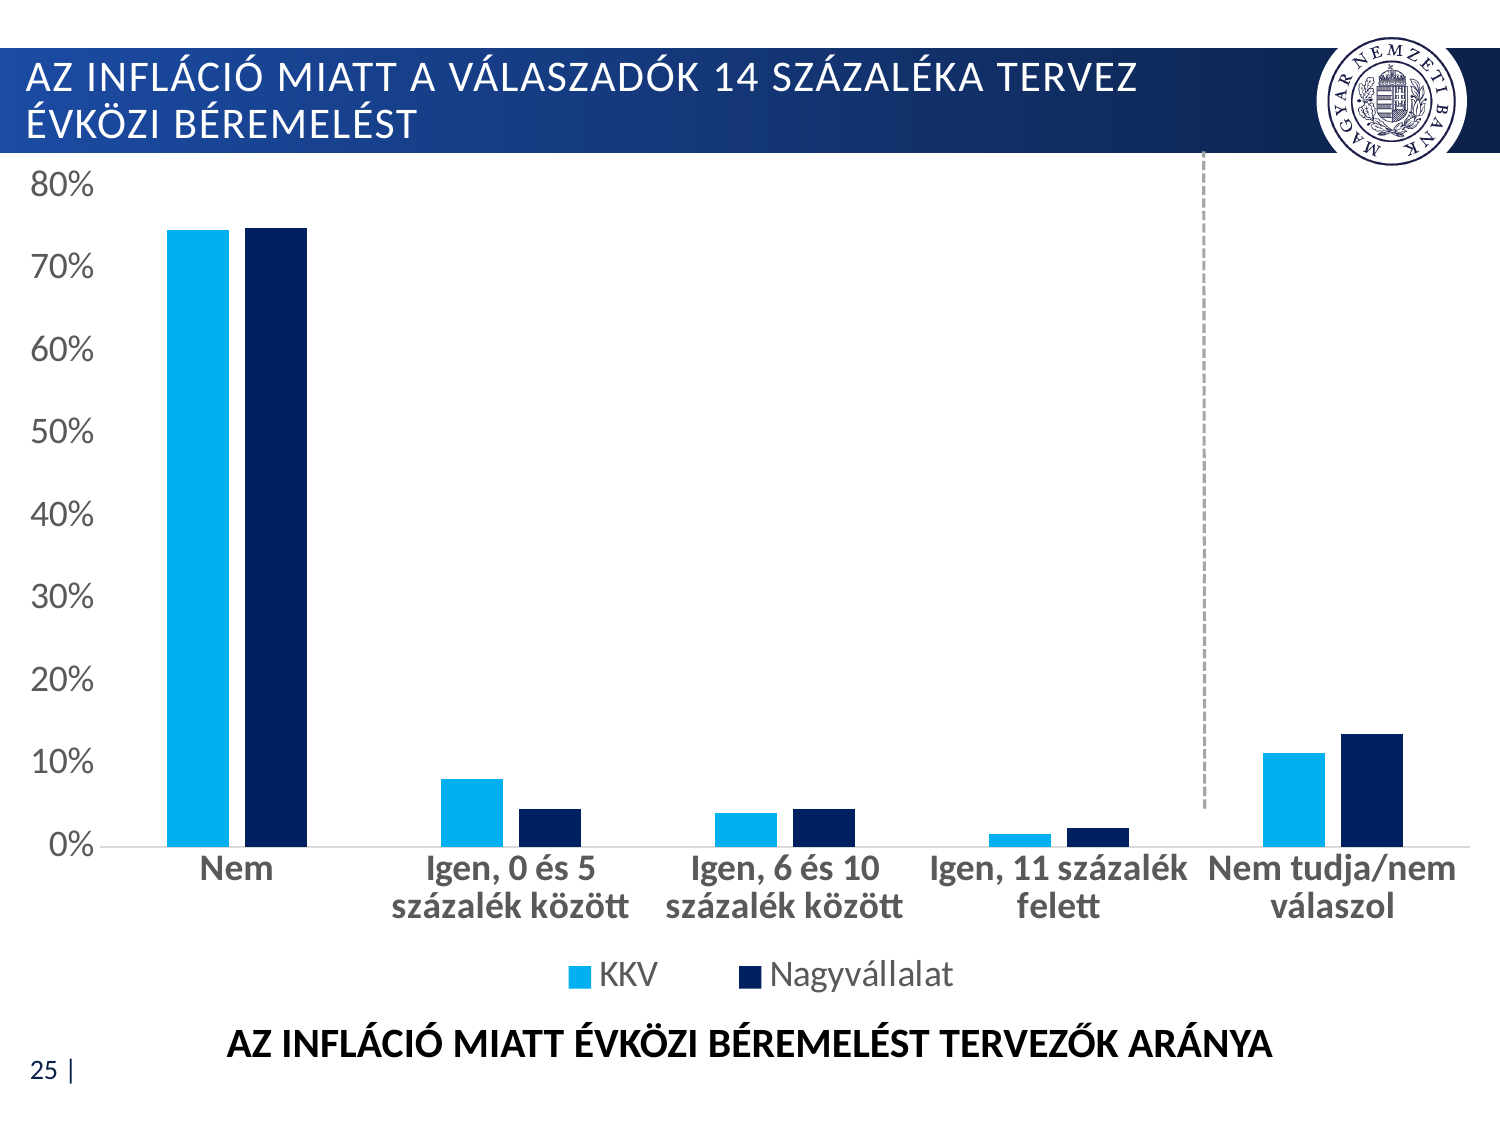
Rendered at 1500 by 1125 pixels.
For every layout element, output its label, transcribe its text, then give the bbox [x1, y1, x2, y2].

text_box Az infláció miatt évközi béremelést tervezők aránya [112, 1009, 1388, 1074]
picture [1327, 36, 1457, 151]
chart [0, 151, 1500, 1009]
title az infláció miatt a válaszadók 14 százaléka tervez évközi béremelést [10, 50, 1285, 151]
